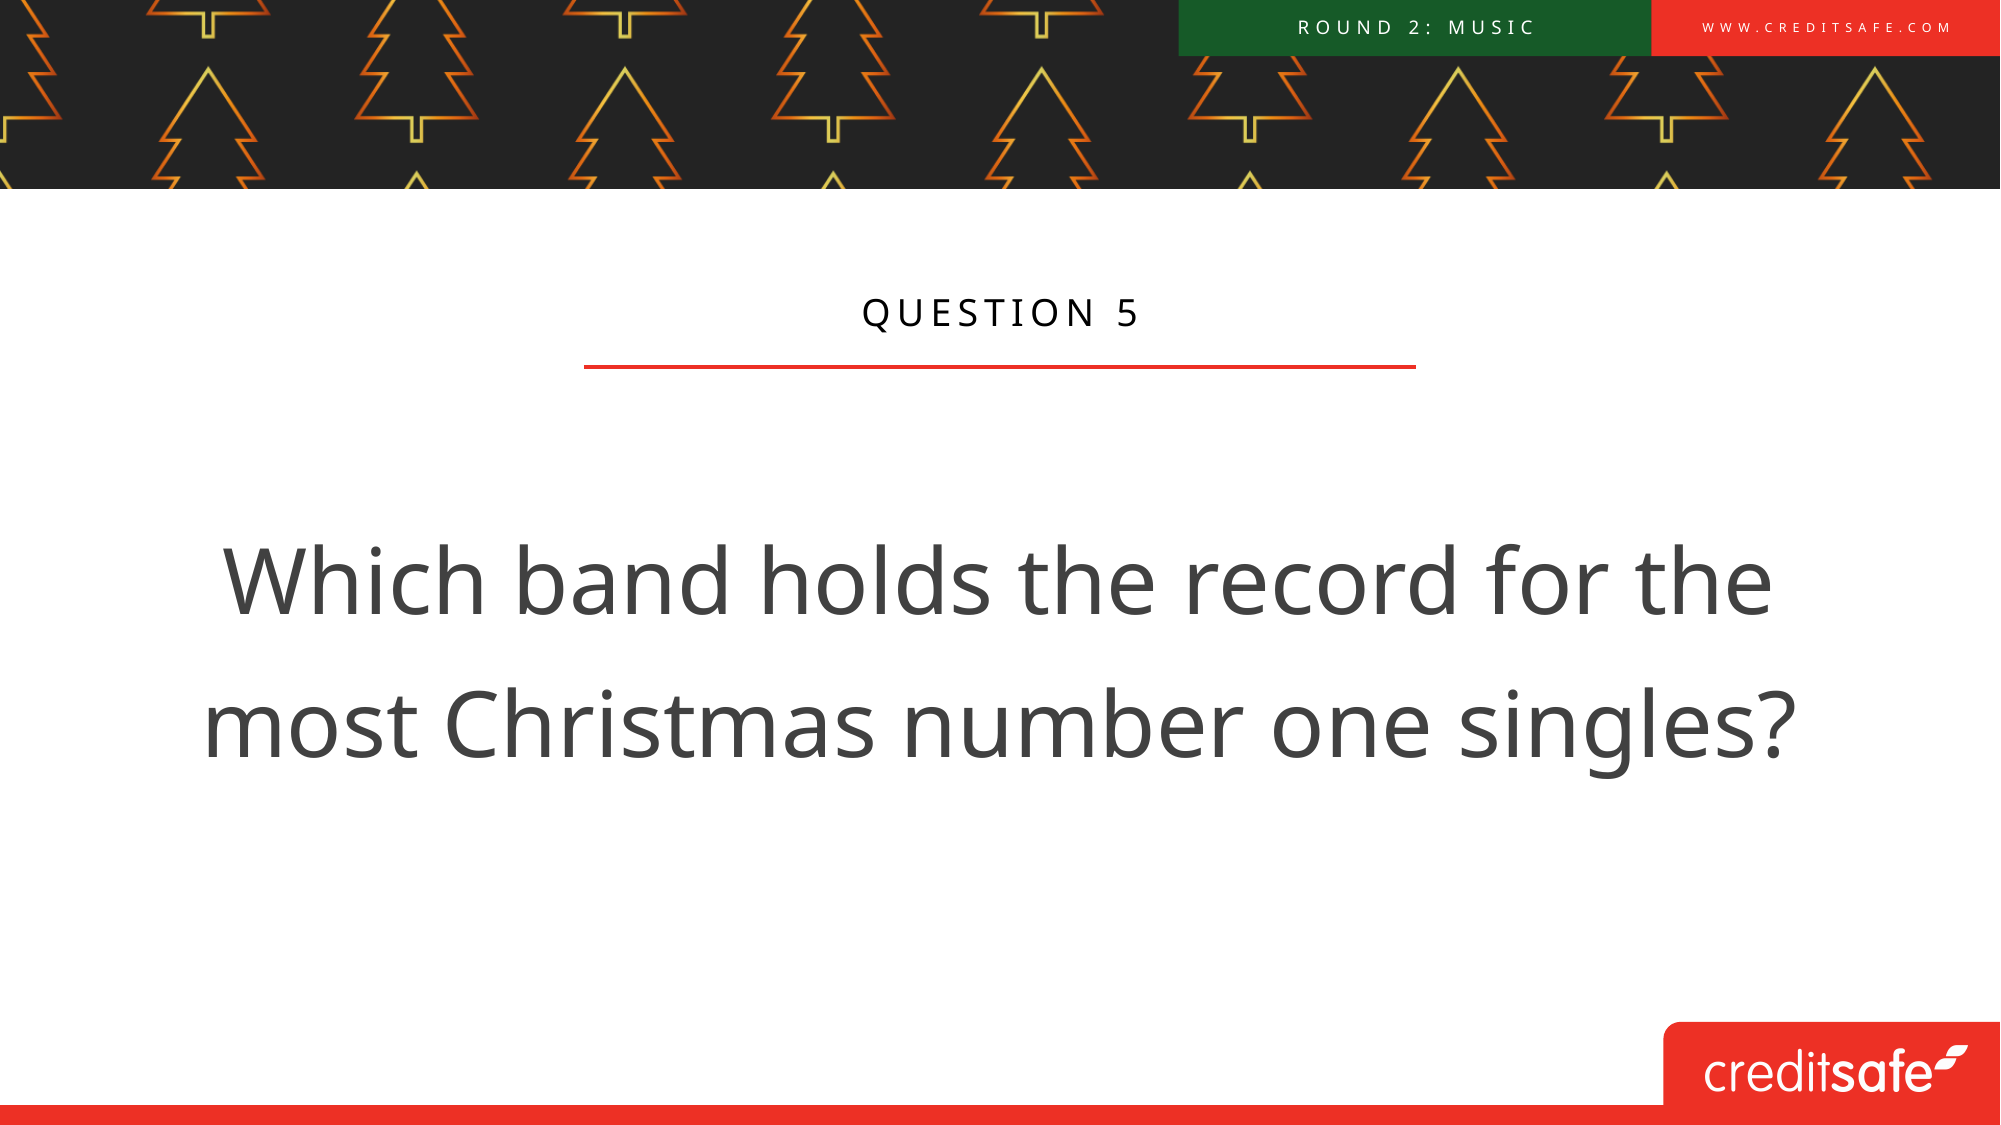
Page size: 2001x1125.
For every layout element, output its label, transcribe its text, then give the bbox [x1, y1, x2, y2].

list Which band holds the record for the most Christmas number one singles? [137, 394, 1863, 871]
picture [0, 0, 2000, 189]
list QUESTION 5 [137, 265, 1863, 363]
text_box [1662, 1020, 2000, 1125]
